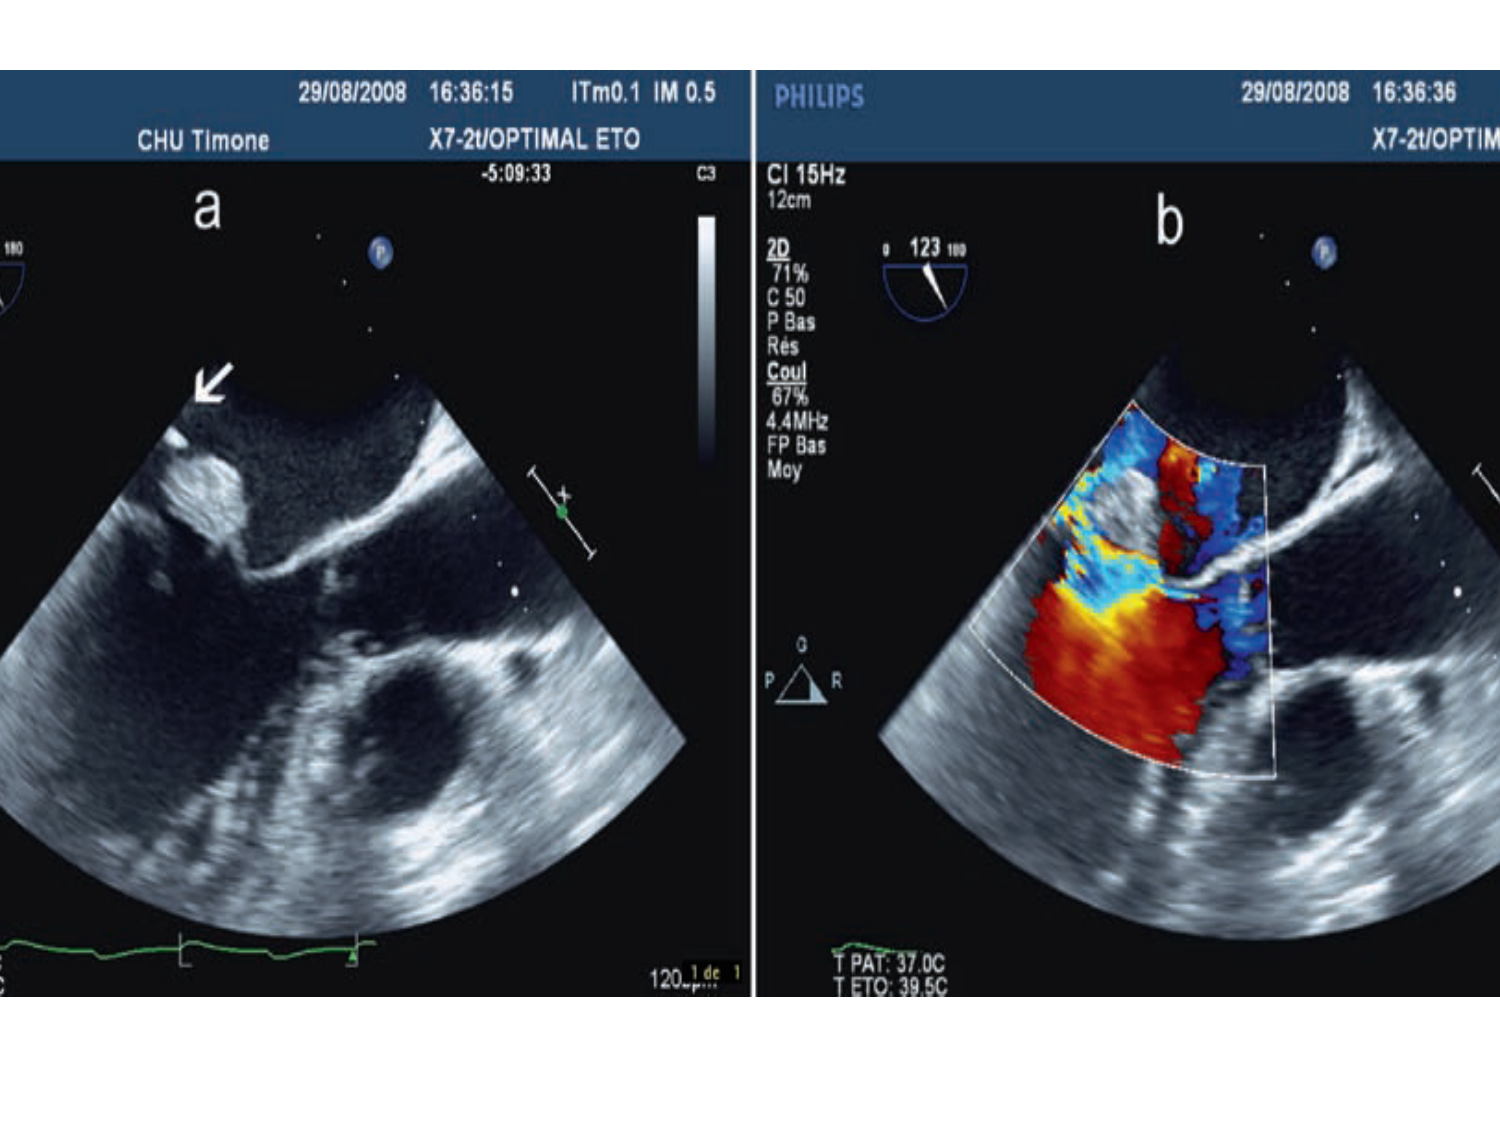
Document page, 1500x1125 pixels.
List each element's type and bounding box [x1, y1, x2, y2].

picture [0, 70, 1500, 997]
